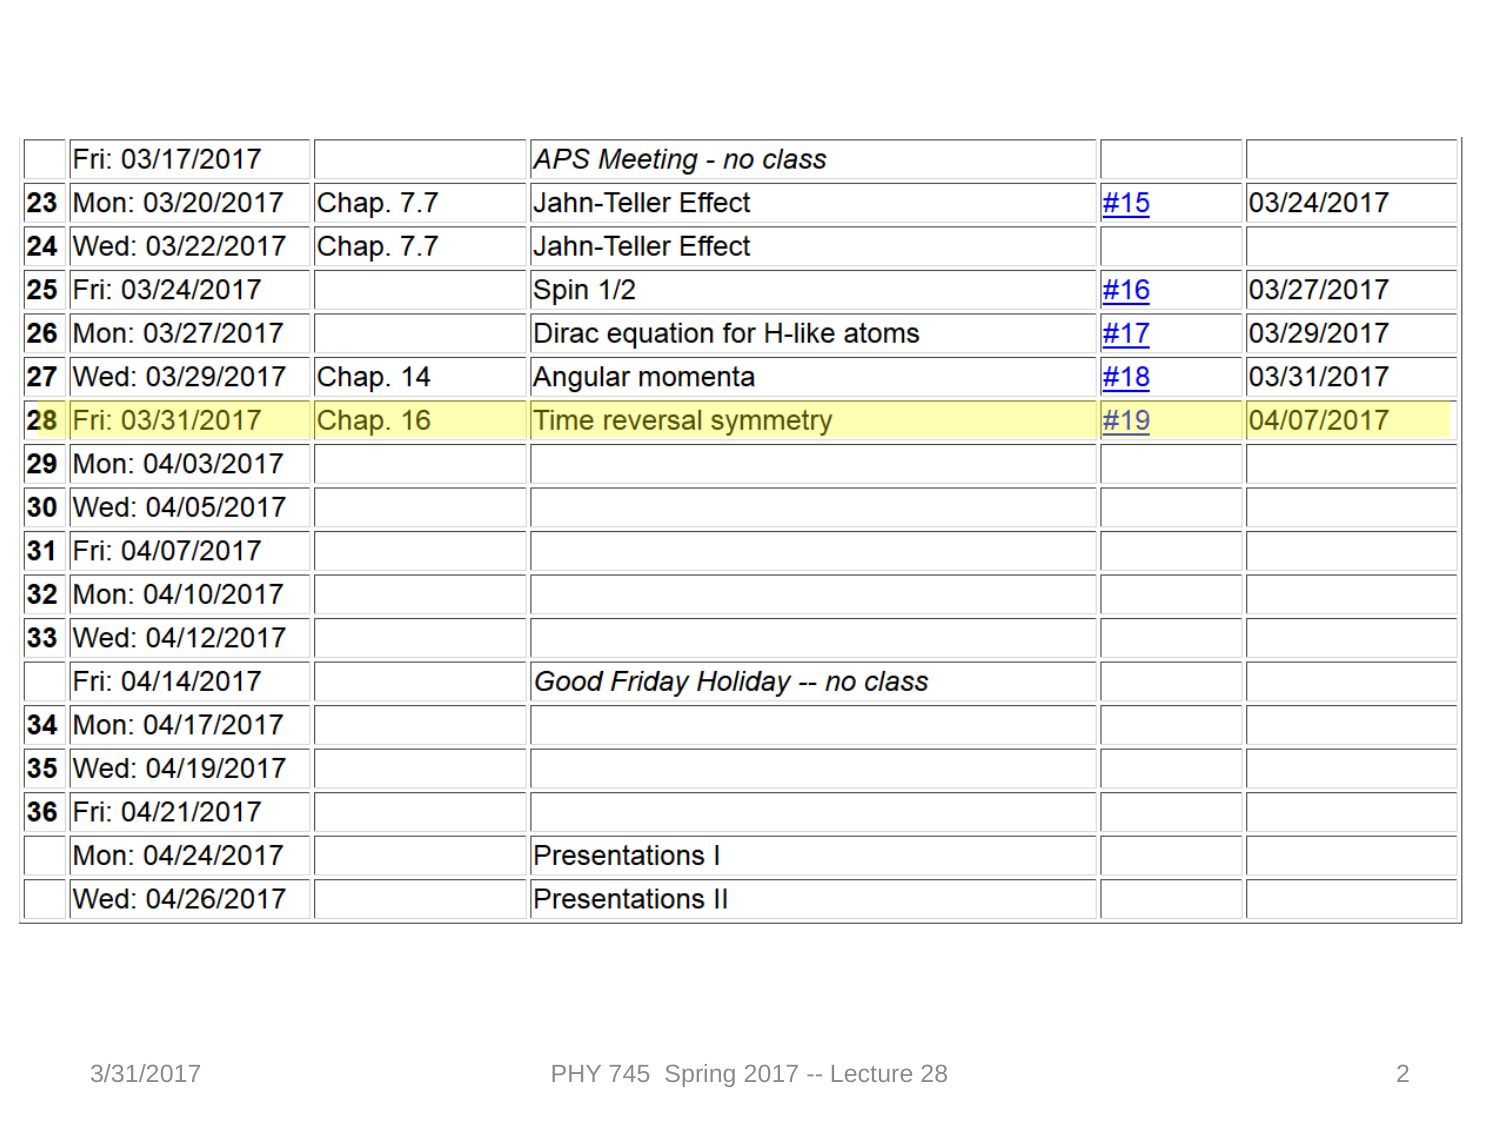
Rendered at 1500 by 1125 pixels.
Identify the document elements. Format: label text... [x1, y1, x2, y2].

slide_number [75, 1042, 425, 1103]
footer PHY 745 Spring 2017 -- Lecture 28 [512, 1042, 988, 1103]
slide_number 2 [1074, 1042, 1425, 1103]
picture [4, 137, 1486, 938]
